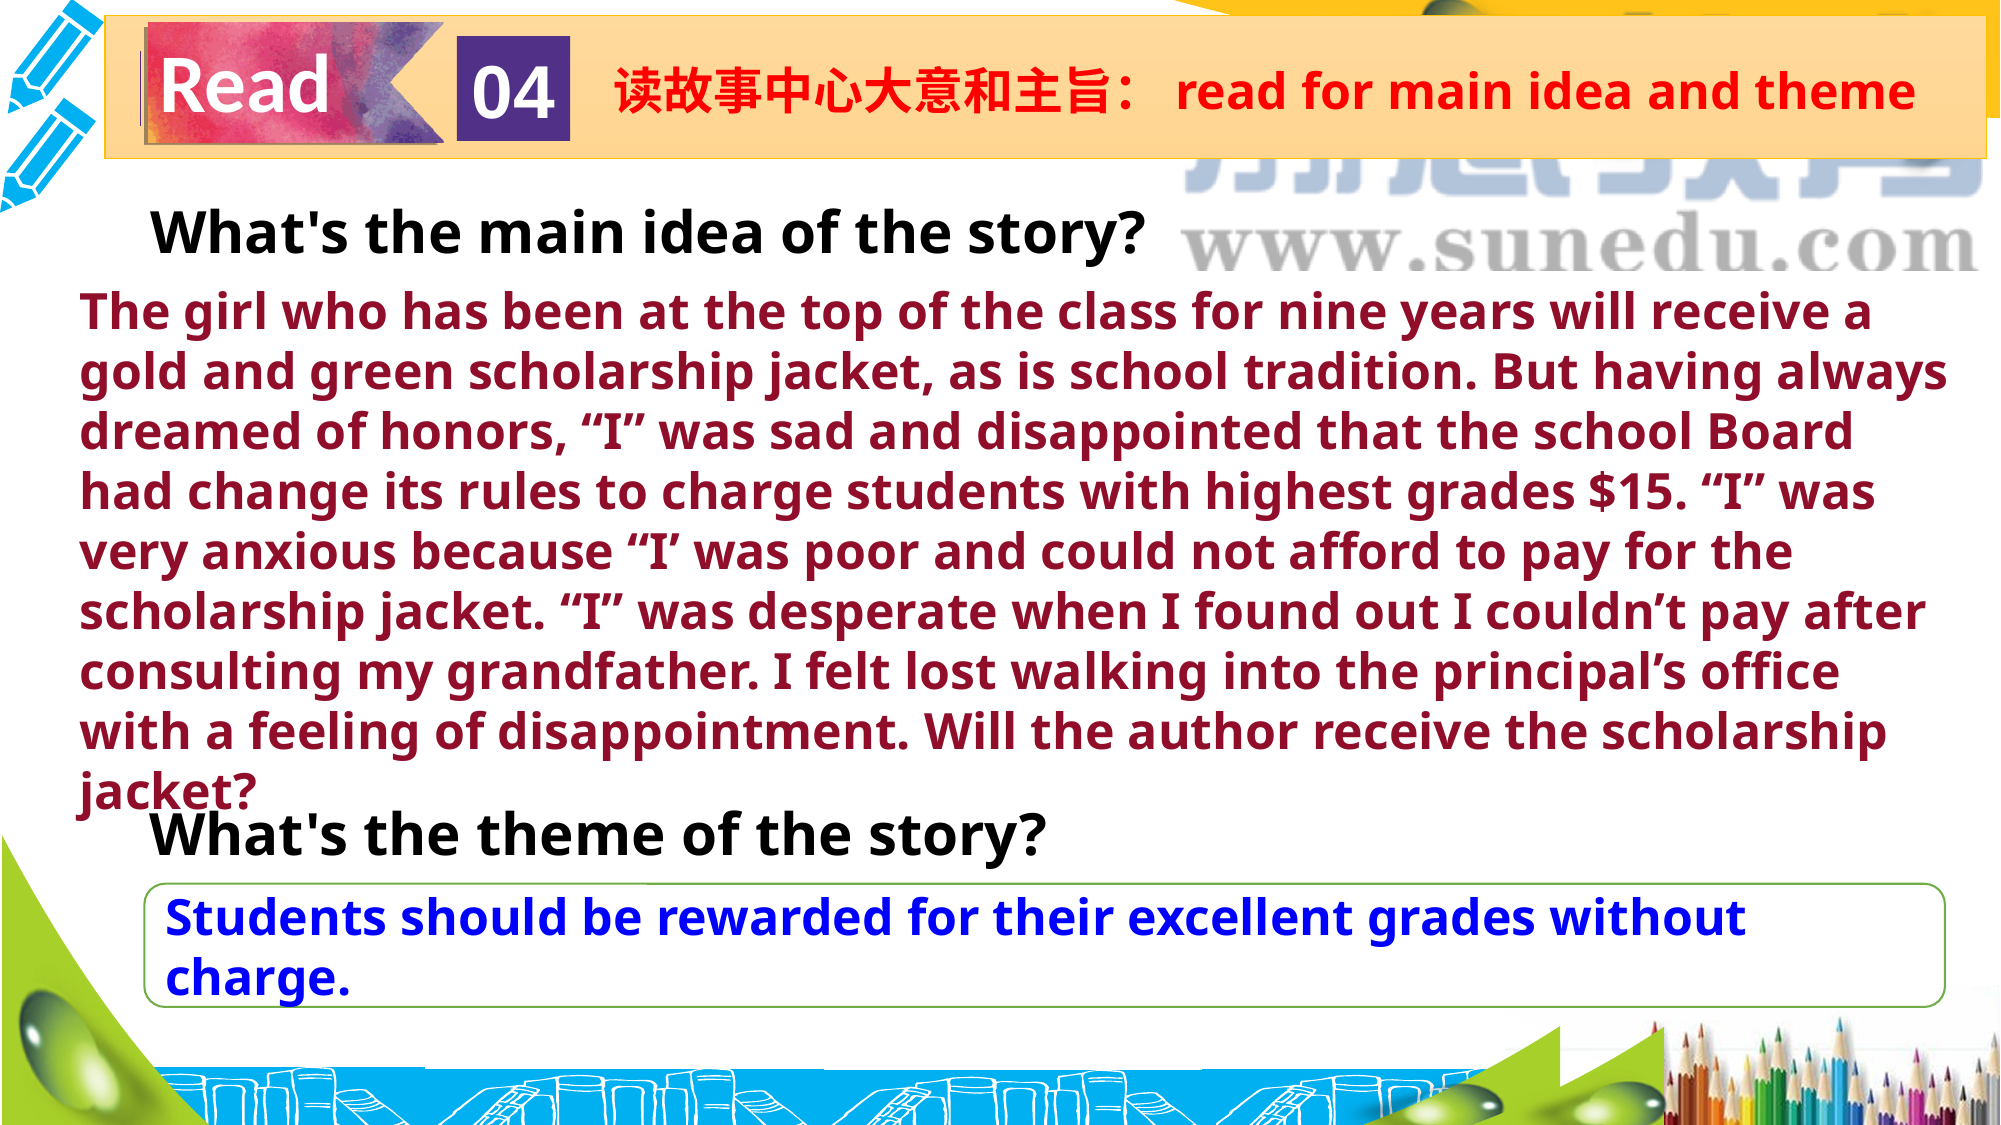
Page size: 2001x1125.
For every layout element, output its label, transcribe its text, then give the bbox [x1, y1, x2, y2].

text_box What's the theme of the story? [134, 827, 1063, 875]
picture [1178, 0, 2001, 46]
picture [0, 882, 197, 1125]
text_box Students should be rewarded for their excellent grades without charge. [143, 882, 1946, 1008]
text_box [105, 15, 2000, 159]
picture [1329, 1082, 1335, 1125]
text_box The girl who has been at the top of the class for nine years will receive a gold and green scholarship jacket, as is school tradition. But having always dreamed of honors, “I” was sad and disappointed that the school Board had change its rules to charge students with highest grades $15. “I” was very anxious because “I’ was poor and could not afford to pay for the scholarship jacket. “I” was desperate when I found out I couldn’t pay after consulting my grandfather. I felt lost walking into the principal’s office with a feeling of disappointment. Will the author receive the scholarship jacket? [64, 271, 1977, 827]
picture [1178, 159, 1983, 271]
text_box What's the main idea of the story? [135, 188, 1162, 274]
picture [1338, 985, 2000, 1125]
